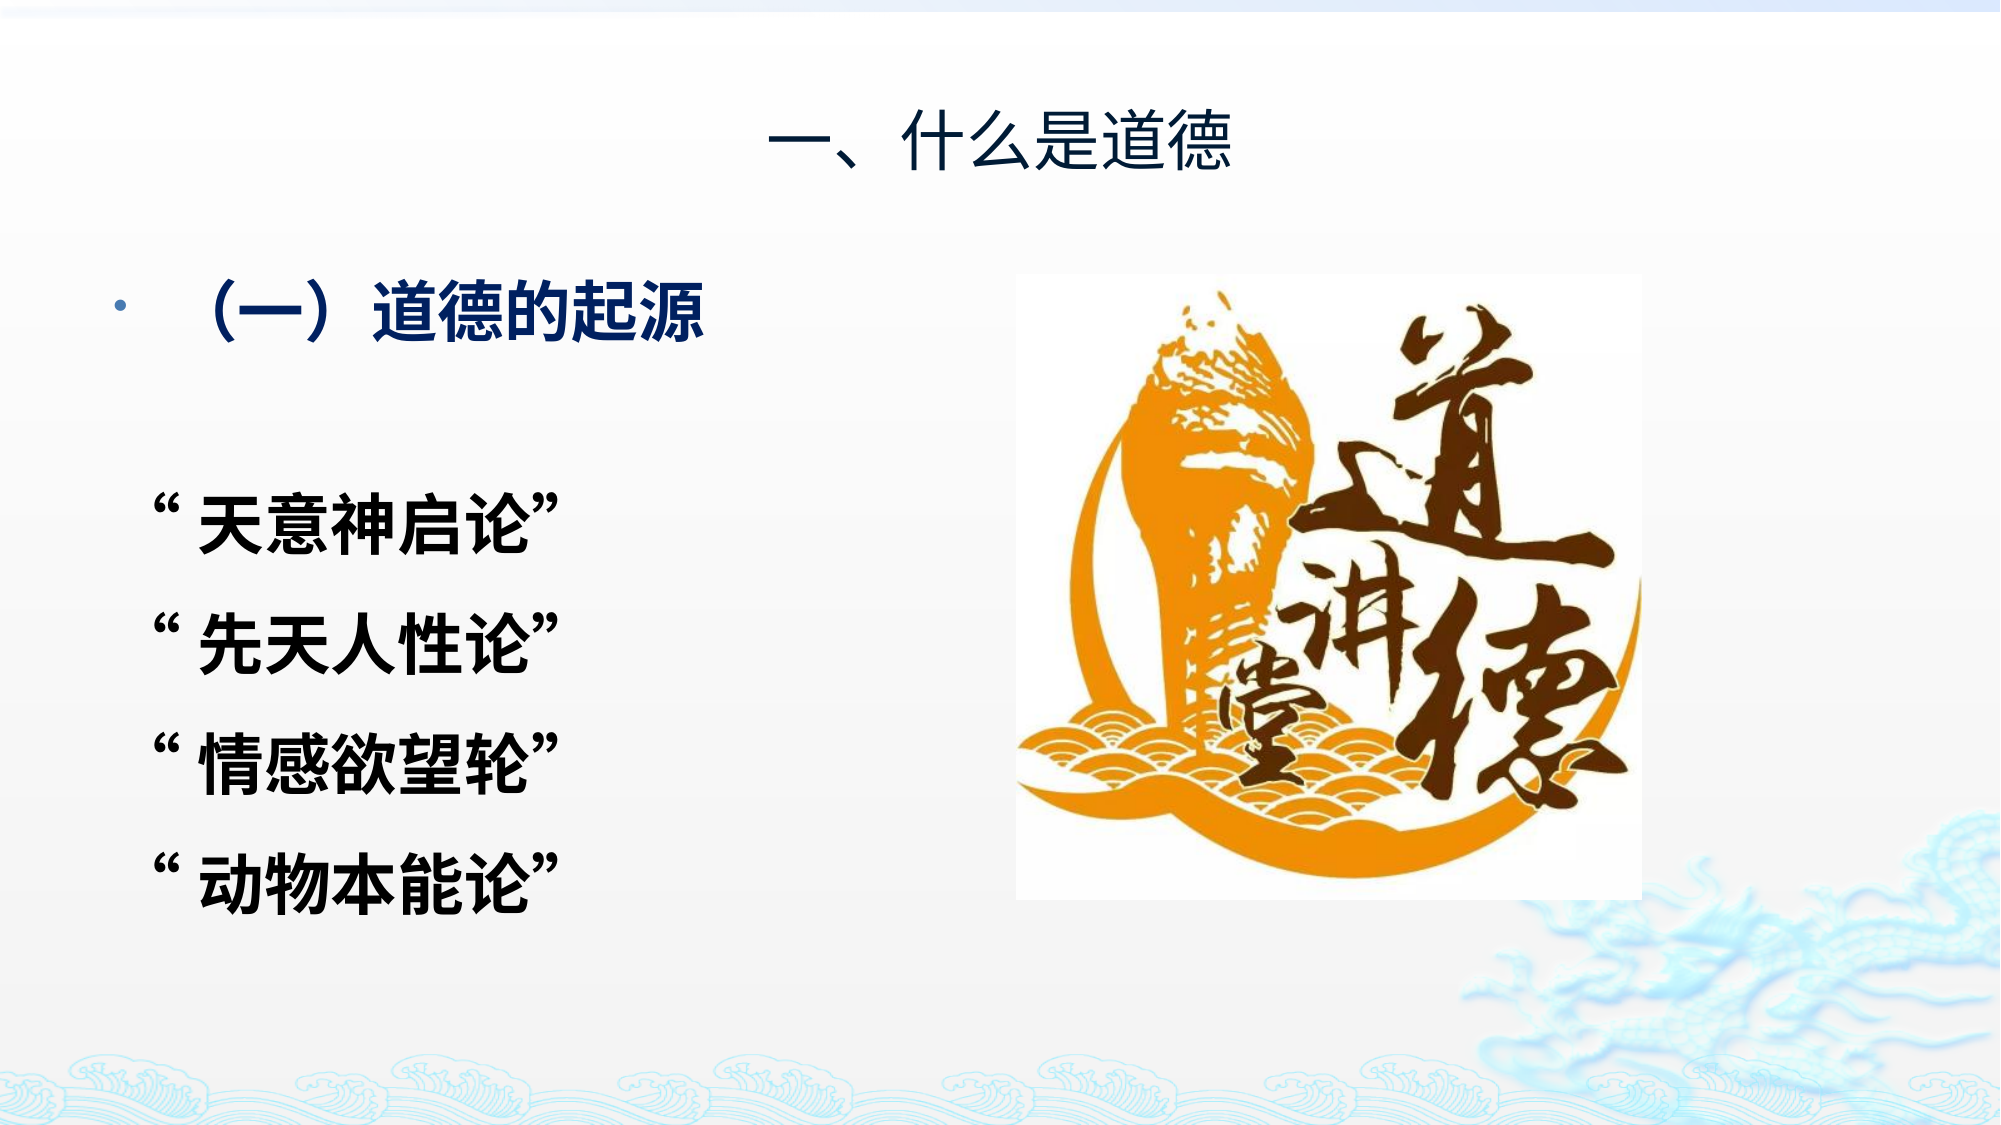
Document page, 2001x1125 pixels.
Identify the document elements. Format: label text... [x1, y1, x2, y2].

picture [1015, 274, 1642, 901]
list （一）道德的起源 “天意神启论” “先天人性论” “情感欲望轮” “动物本能论” [99, 262, 1900, 1005]
title 一、什么是道德 [99, 45, 1900, 233]
